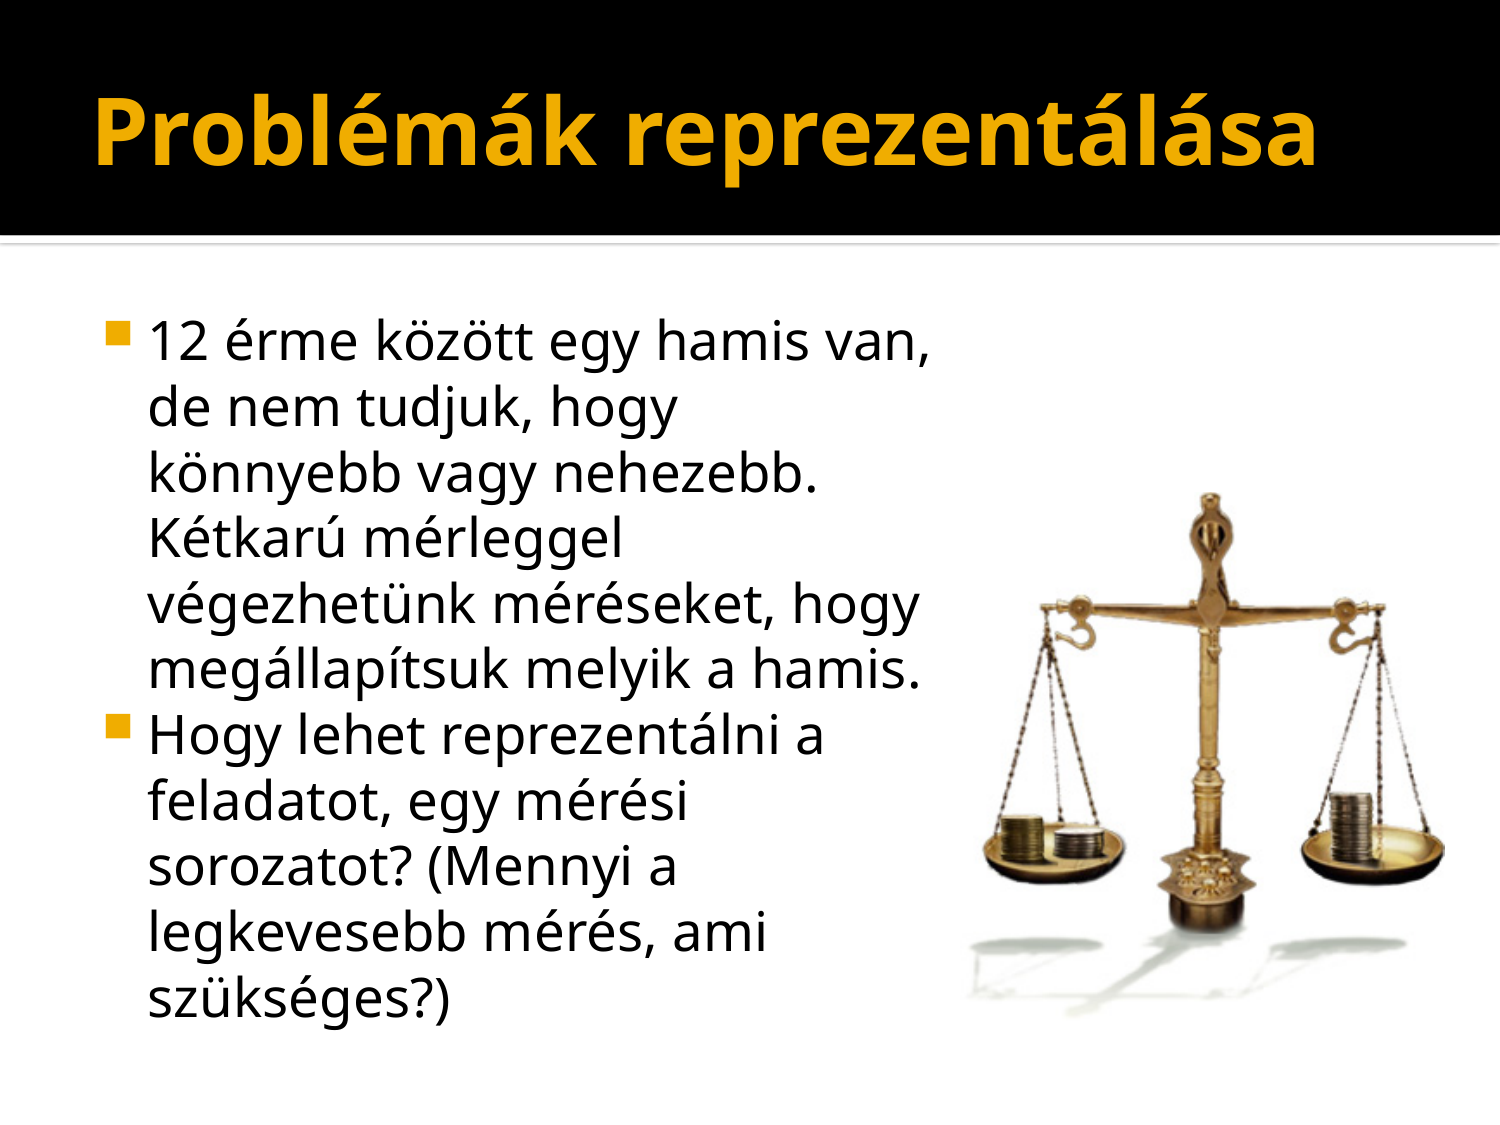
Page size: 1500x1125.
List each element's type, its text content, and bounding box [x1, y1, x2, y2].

title Problémák reprezentálása [75, 25, 1425, 231]
list 12 érme között egy hamis van, de nem tudjuk, hogy könnyebb vagy nehezebb. Kétkarú mérleggel végezhetünk méréseket, hogy megállapítsuk melyik a hamis. Hogy lehet reprezentálni a feladatot, egy mérési sorozatot? (Mennyi a legkevesebb mérés, ami szükséges?) [75, 291, 950, 1050]
picture [960, 492, 1445, 1022]
